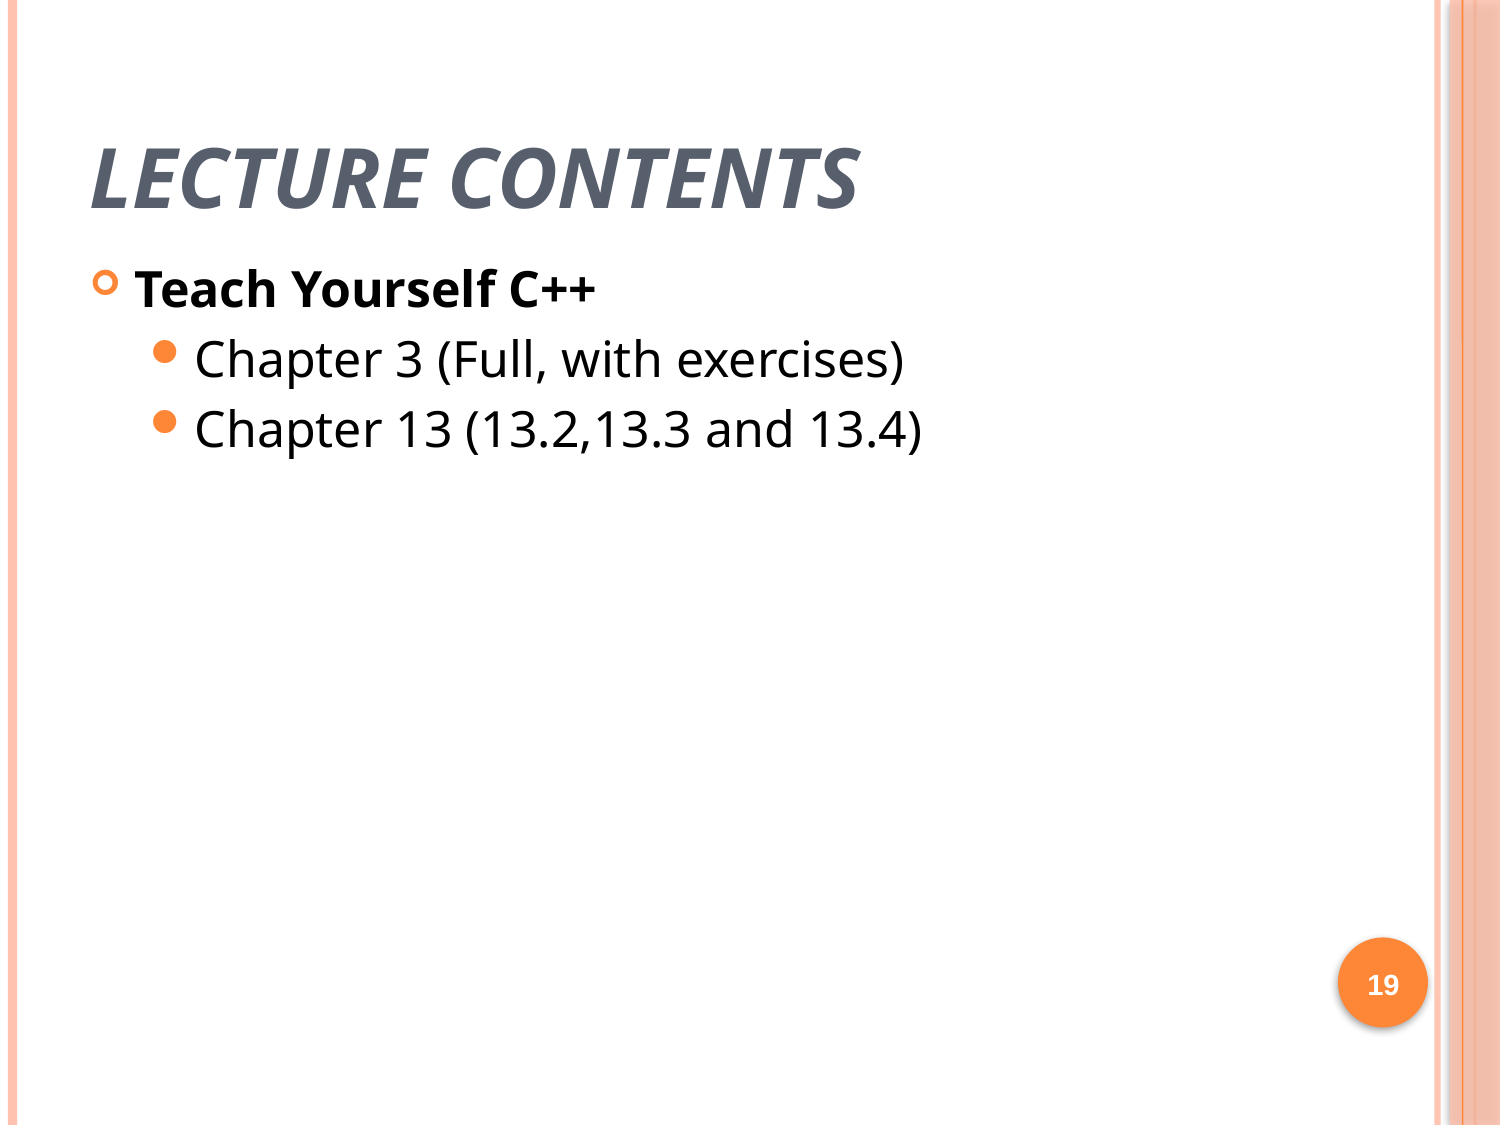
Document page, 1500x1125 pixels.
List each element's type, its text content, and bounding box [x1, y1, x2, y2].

title Lecture Contents [75, 45, 1300, 233]
slide_number 19 [1333, 940, 1434, 1027]
list Teach Yourself C++ Chapter 3 (Full, with exercises) Chapter 13 (13.2,13.3 and 13.4) [75, 249, 1425, 1025]
